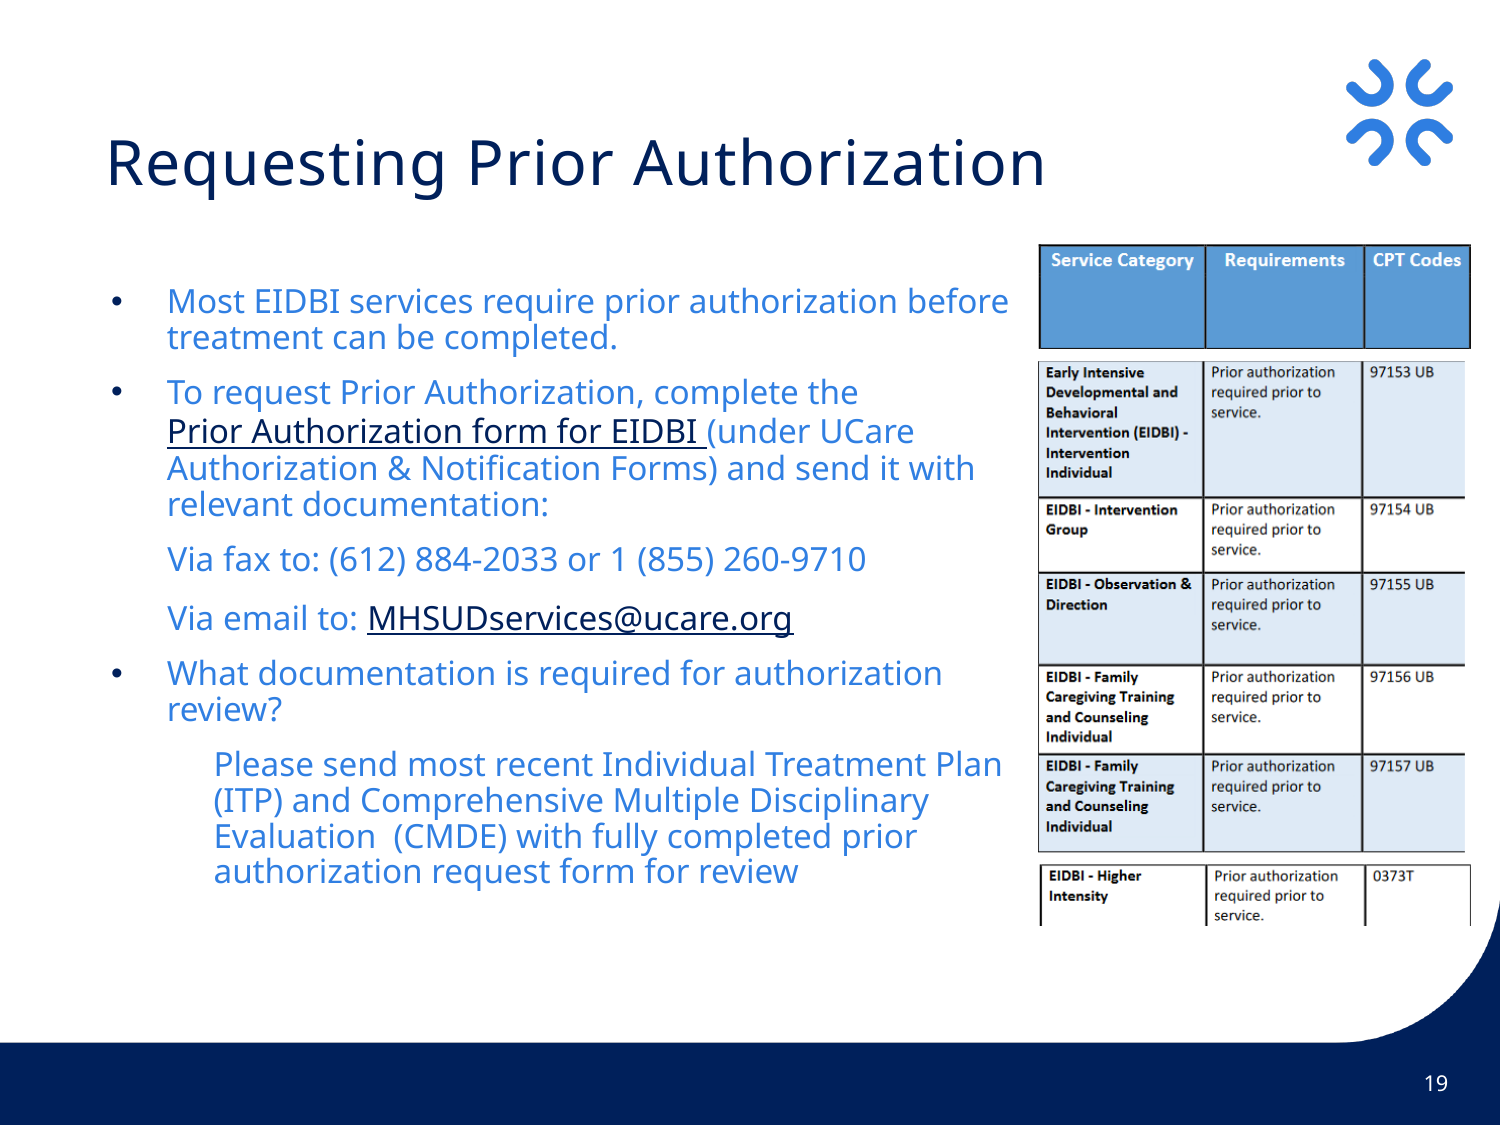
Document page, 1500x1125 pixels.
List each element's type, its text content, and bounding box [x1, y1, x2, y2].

list Most EIDBI services require prior authorization before treatment can be completed. To request Prior Authorization, complete the Prior Authorization form for EIDBI (under UCare Authorization & Notification Forms) and send it with relevant documentation: Via fax to: (612) 884-2033 or 1 (855) 260-9710 Via email to: MHSUDservices@ucare.org What documentation is required for authorization review? Please send most recent Individual Treatment Plan (ITP) and Comprehensive Multiple Disciplinary Evaluation (CMDE) with fully completed prior authorization request form for review [88, 277, 1038, 956]
picture [1346, 59, 1453, 166]
picture [0, 244, 1500, 1125]
slide_number 19 [1126, 1054, 1464, 1115]
title Requesting Prior Authorization [90, 87, 1355, 245]
